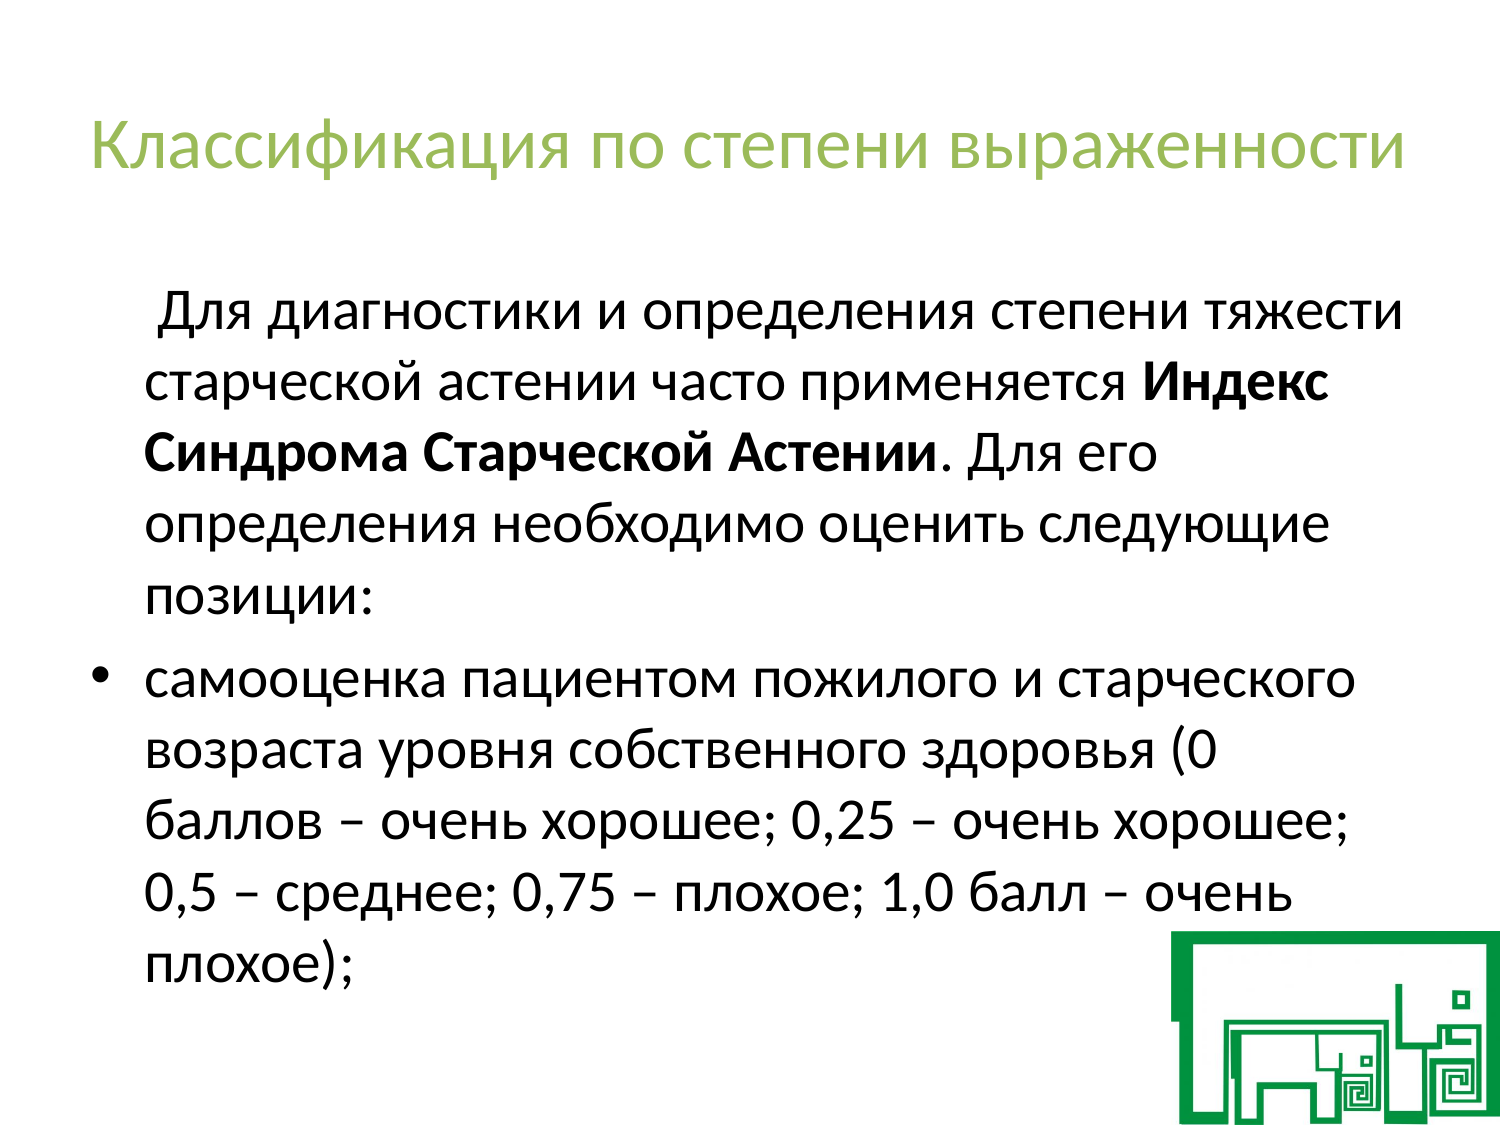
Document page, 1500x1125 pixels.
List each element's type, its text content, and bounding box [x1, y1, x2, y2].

picture [1171, 930, 1500, 1125]
title Классификация по степени выраженности [75, 45, 1425, 233]
list Для диагностики и определения степени тяжести старческой астении часто применяется Индекс Синдрома Старческой Астении. Для его определения необходимо оценить следующие позиции: самооценка пациентом пожилого и старческого возраста уровня собственного здоровья (0 баллов – очень хорошее; 0,25 – очень хорошее; 0,5 – среднее; 0,75 – плохое; 1,0 балл – очень плохое); [75, 262, 1425, 1005]
